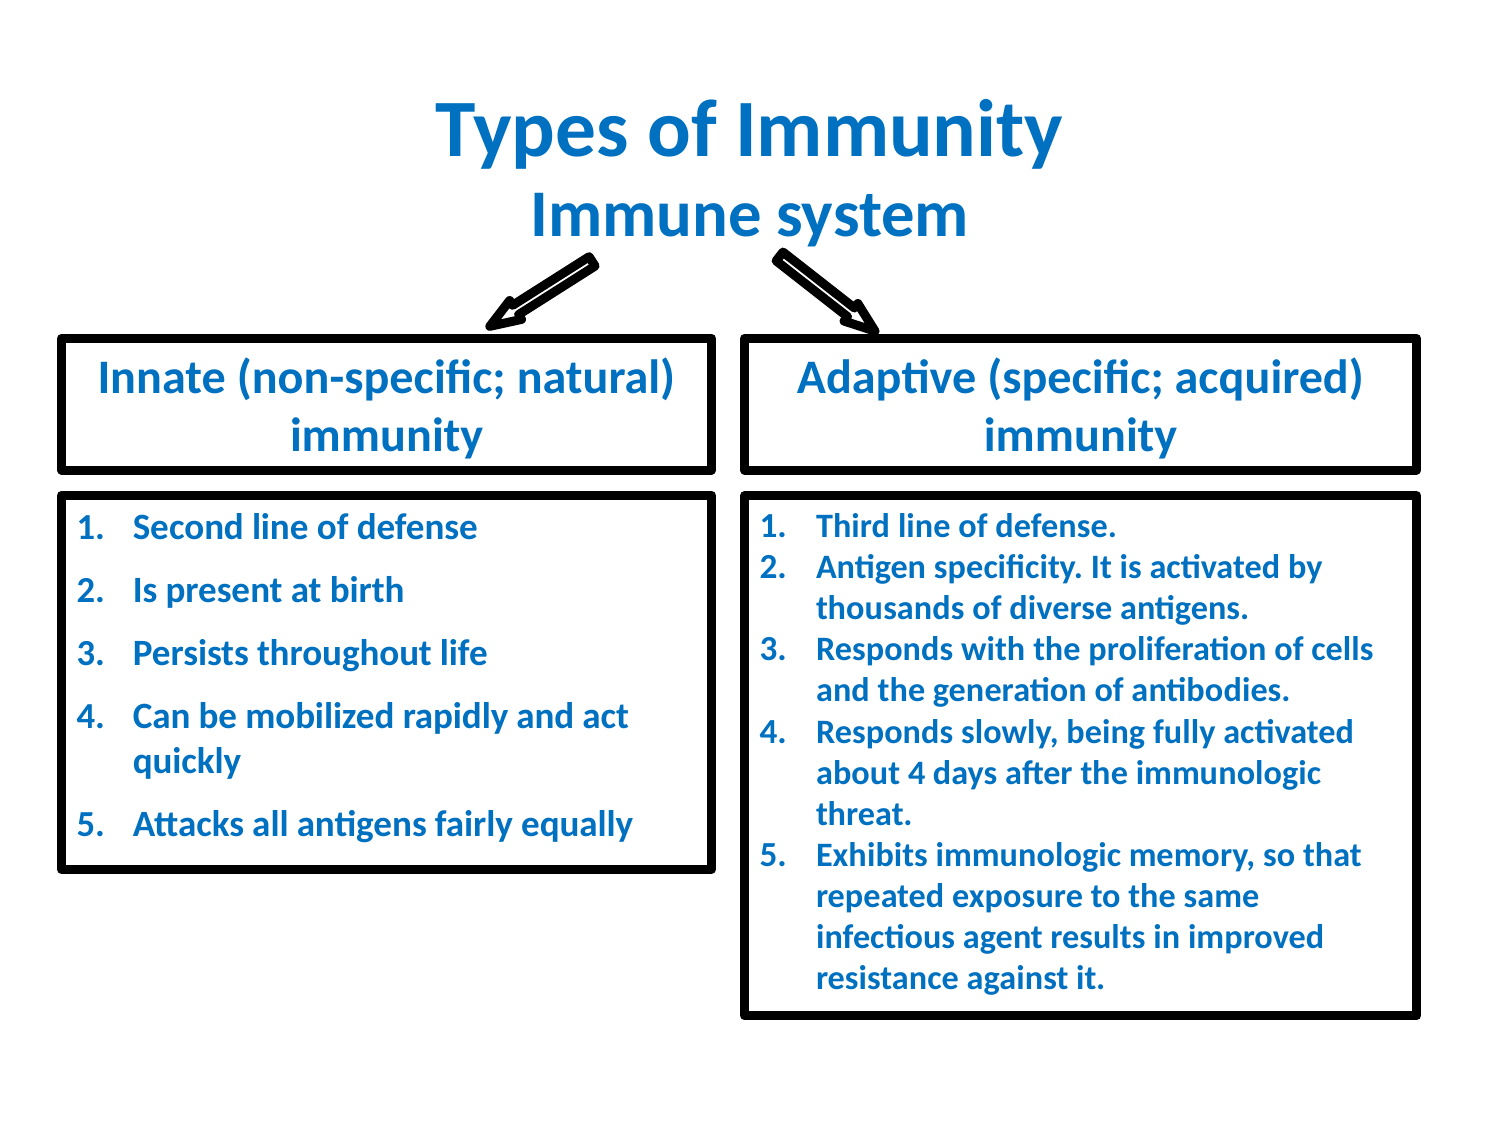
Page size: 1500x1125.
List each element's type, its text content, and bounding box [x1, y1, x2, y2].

text_box Second line of defense Is present at birth Persists throughout life Can be mobilized rapidly and act quickly Attacks all antigens fairly equally [61, 495, 712, 870]
text_box Types of Immunity [0, 73, 1500, 162]
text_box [61, 247, 1417, 471]
text_box Immune system [0, 162, 1500, 259]
text_box Third line of defense. Antigen specificity. It is activated by thousands of diverse antigens. Responds with the proliferation of cells and the generation of antibodies. Responds slowly, being fully activated about 4 days after the immunologic threat. Exhibits immunologic memory, so that repeated exposure to the same infectious agent results in improved resistance against it. [744, 495, 1417, 1016]
